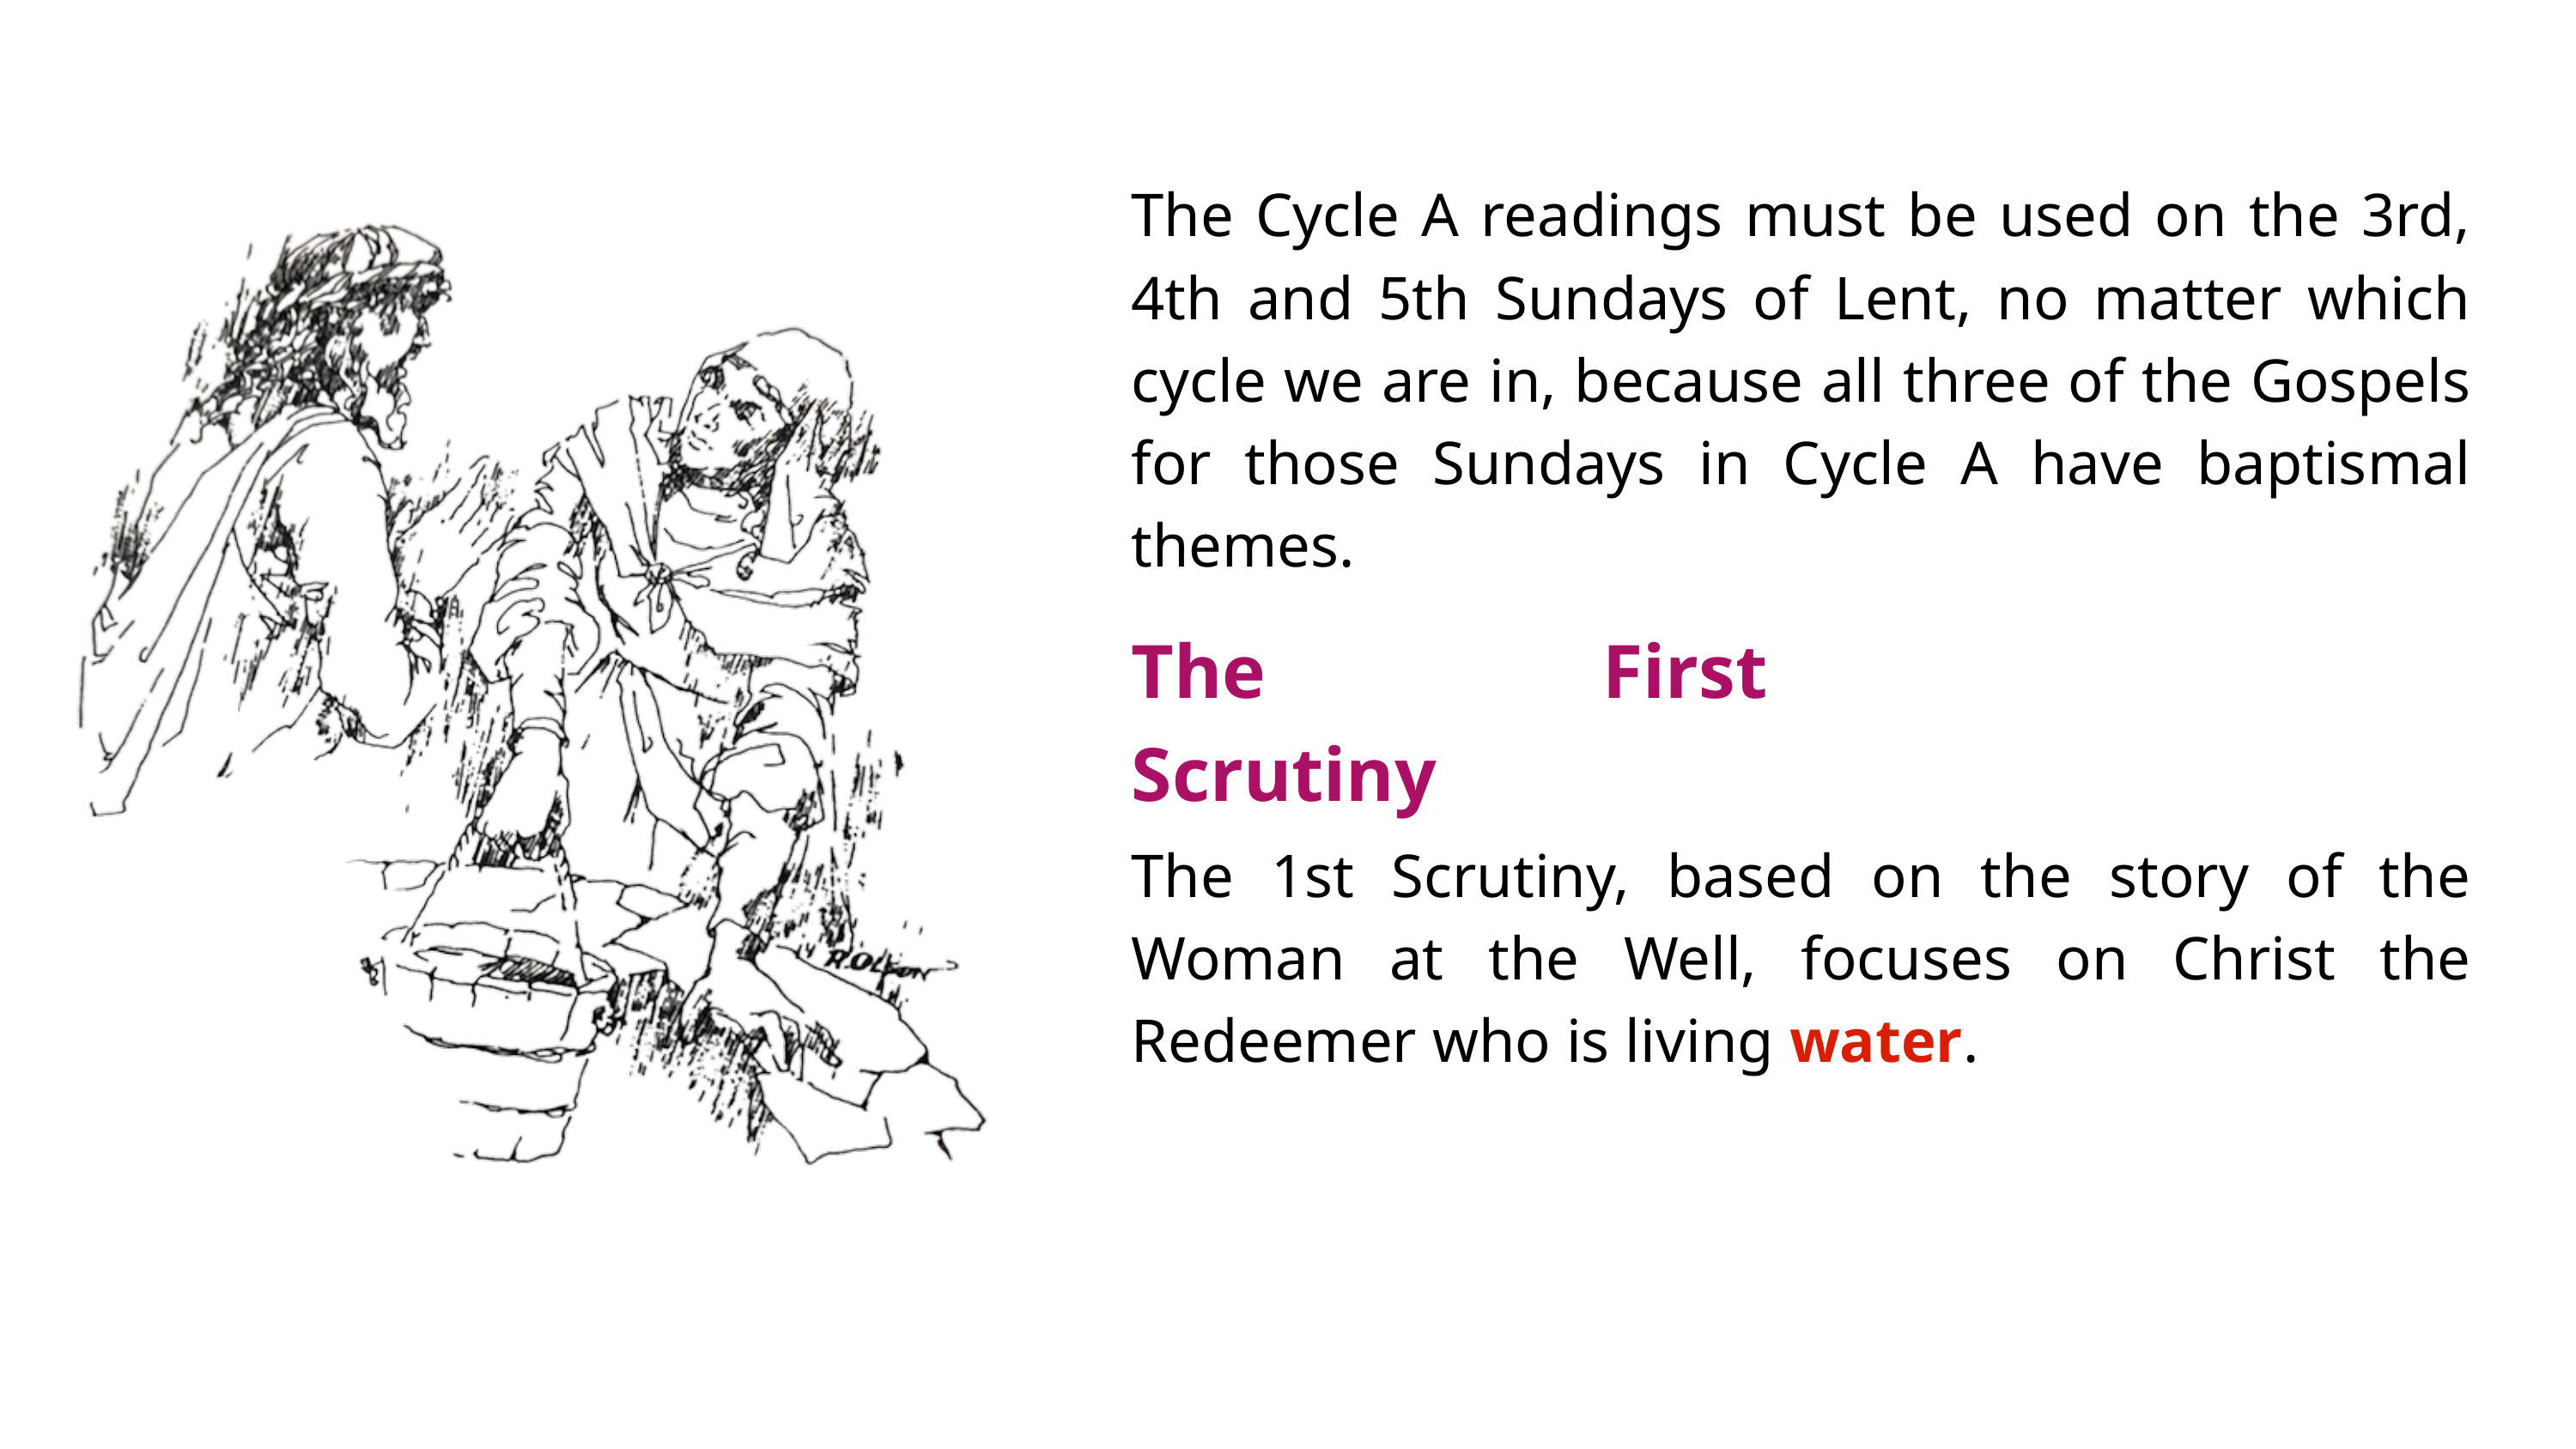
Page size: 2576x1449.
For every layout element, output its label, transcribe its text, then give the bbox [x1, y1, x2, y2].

text_box The First Scrutiny [1131, 609, 1769, 817]
text_box The Cycle A readings must be used on the 3rd, 4th and 5th Sundays of Lent, no matter which cycle we are in, because all three of the Gospels for those Sundays in Cycle A have baptismal themes. The 1st Scrutiny, based on the story of the Woman at the Well, focuses on Christ the Redeemer who is living water. [1131, 166, 2472, 1157]
text_box [0, 61, 994, 1387]
